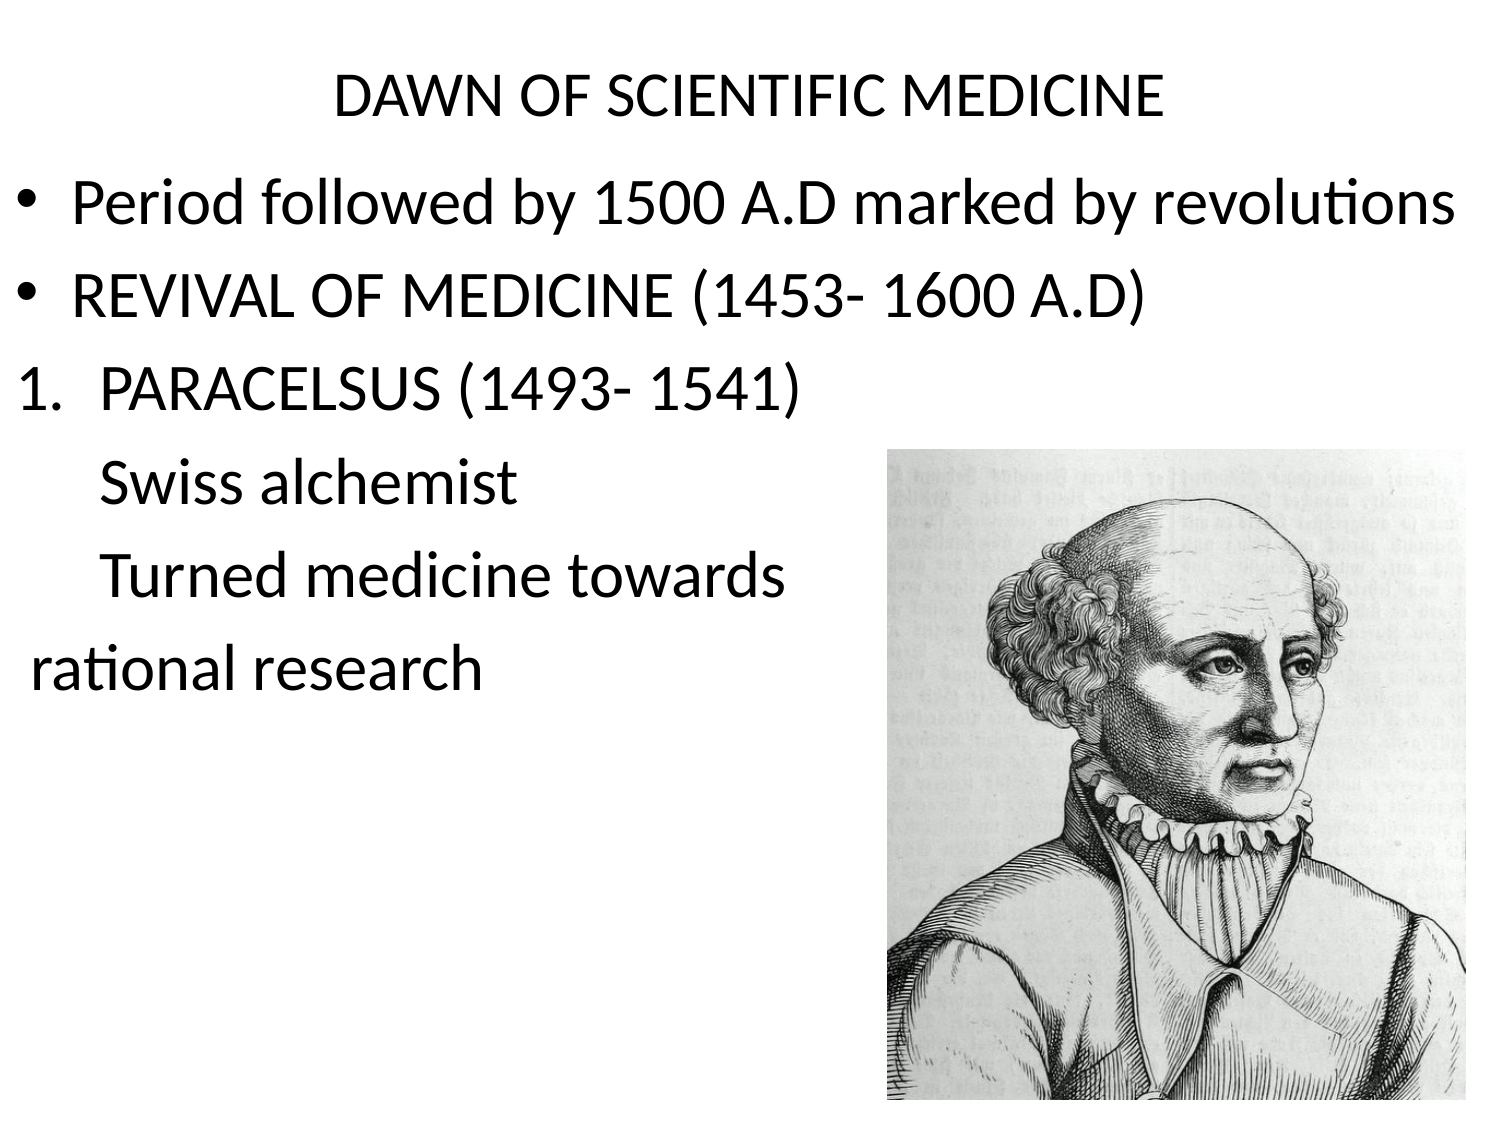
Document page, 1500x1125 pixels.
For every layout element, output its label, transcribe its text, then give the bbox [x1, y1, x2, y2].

title DAWN OF SCIENTIFIC MEDICINE [75, 45, 1425, 138]
picture [887, 449, 1466, 1101]
list Period followed by 1500 A.D marked by revolutions REVIVAL OF MEDICINE (1453- 1600 A.D) PARACELSUS (1493- 1541) Swiss alchemist Turned medicine towards rational research [0, 149, 1500, 1125]
